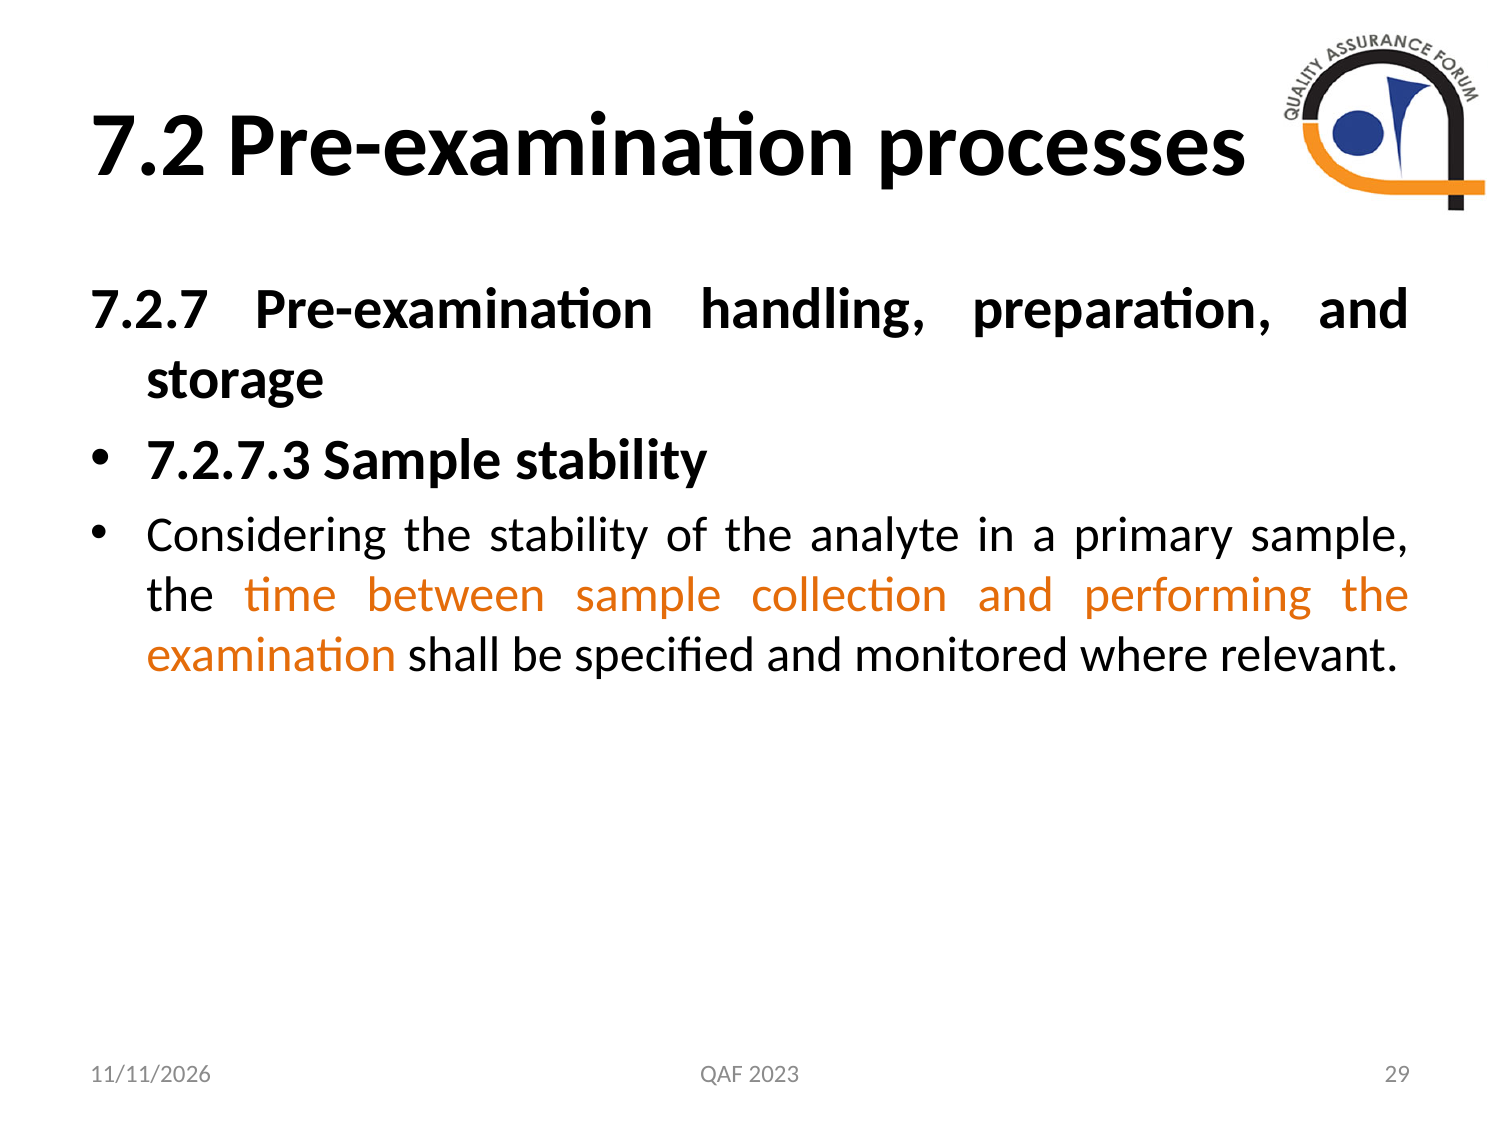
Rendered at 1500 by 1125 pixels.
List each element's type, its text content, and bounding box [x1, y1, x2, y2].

footer QAF 2023 [512, 1042, 988, 1103]
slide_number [75, 1042, 425, 1103]
picture [1282, 12, 1488, 226]
title 7.2 Pre-examination processes [75, 45, 1282, 233]
list 7.2.7 Pre-examination handling, preparation, and storage 7.2.7.3 Sample stability Considering the stability of the analyte in a primary sample, the time between sample collection and performing the examination shall be specified and monitored where relevant. [75, 262, 1425, 1005]
slide_number 29 [1074, 1042, 1425, 1103]
